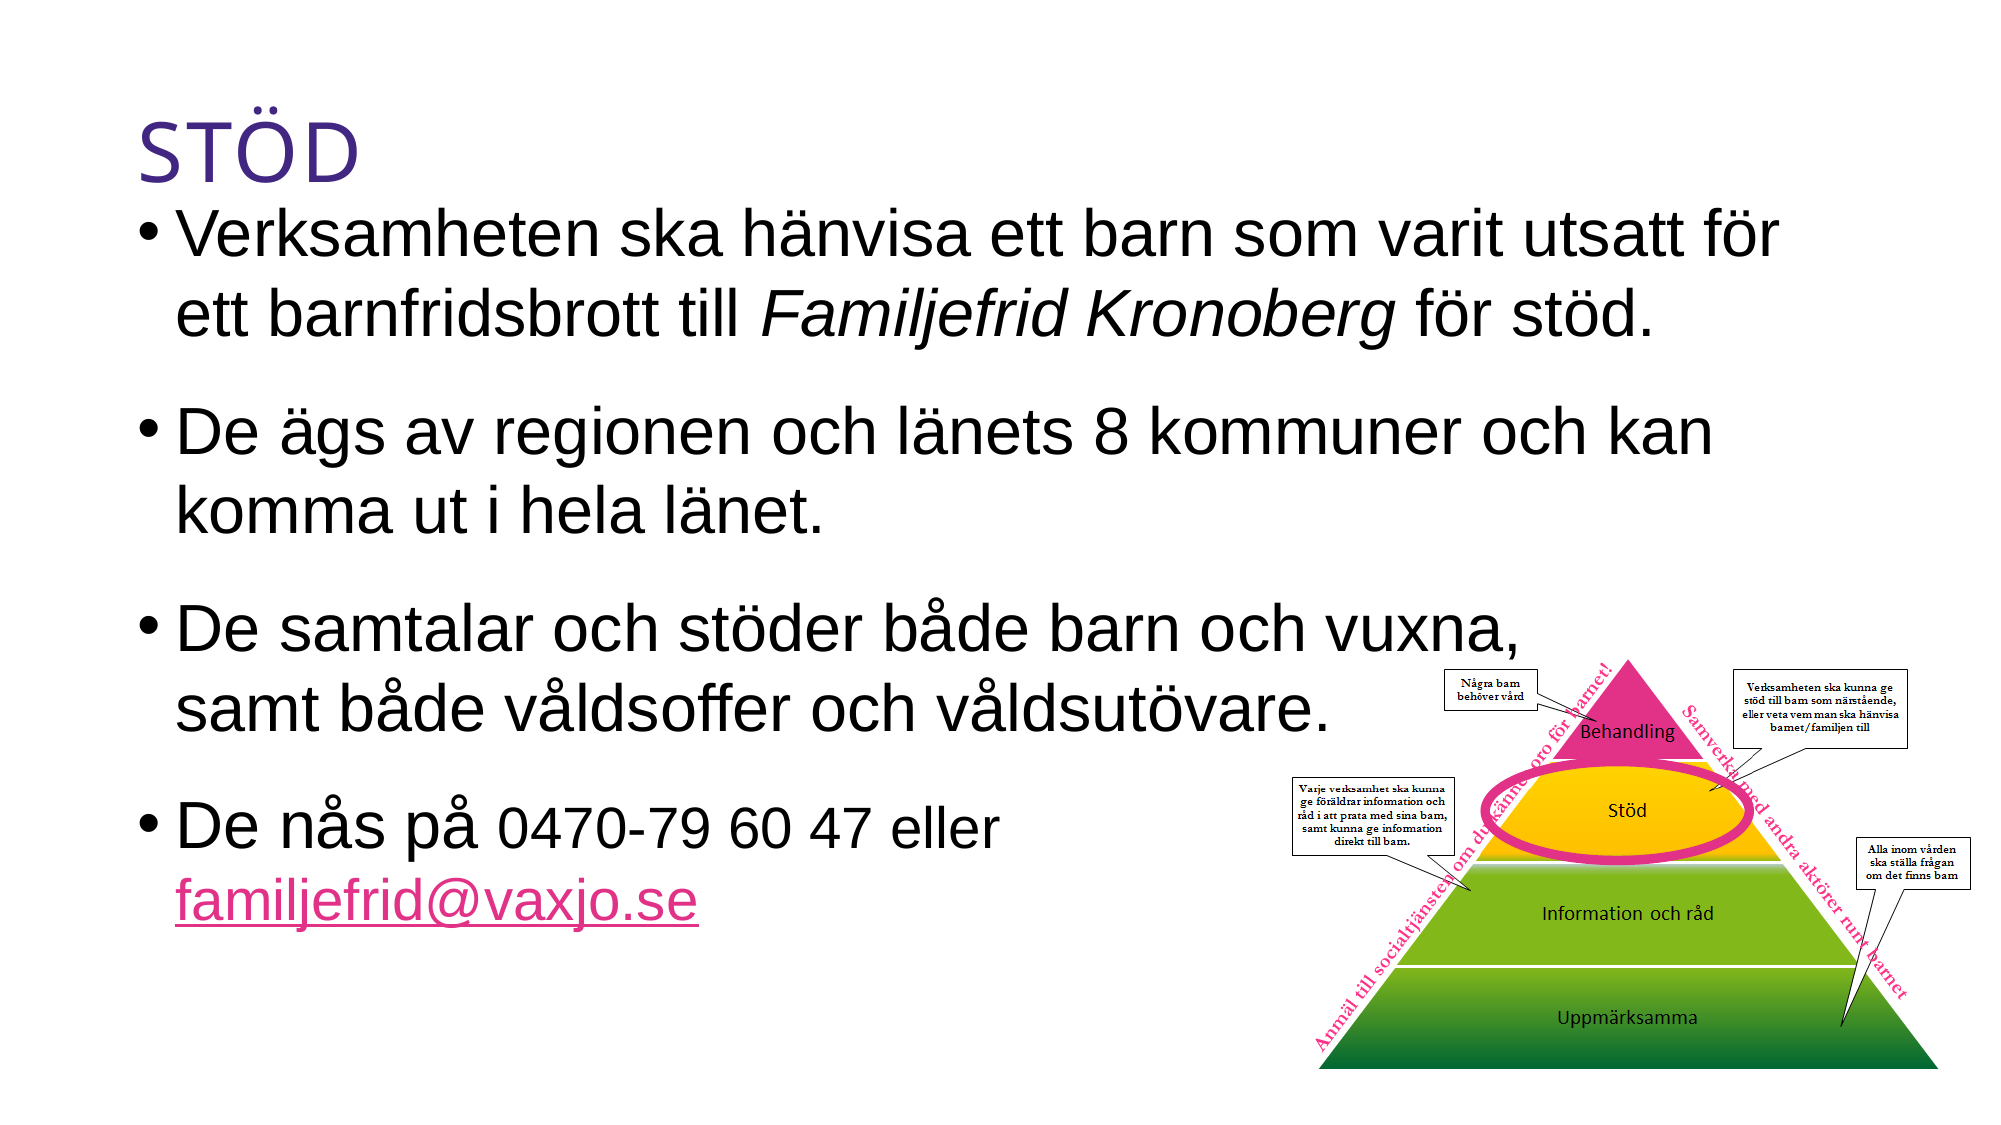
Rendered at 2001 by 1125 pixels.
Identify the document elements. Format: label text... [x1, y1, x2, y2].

title Stöd [123, 91, 1630, 182]
list Verksamheten ska hänvisa ett barn som varit utsatt för ett barnfridsbrott till Familjefrid Kronoberg för stöd. De ägs av regionen och länets 8 kommuner och kan komma ut i hela länet. De samtalar och stöder både barn och vuxna, samt både våldsoffer och våldsutövare. De nås på 0470-79 60 47 eller familjefrid@vaxjo.se [123, 182, 1825, 827]
picture [1265, 632, 2000, 1089]
